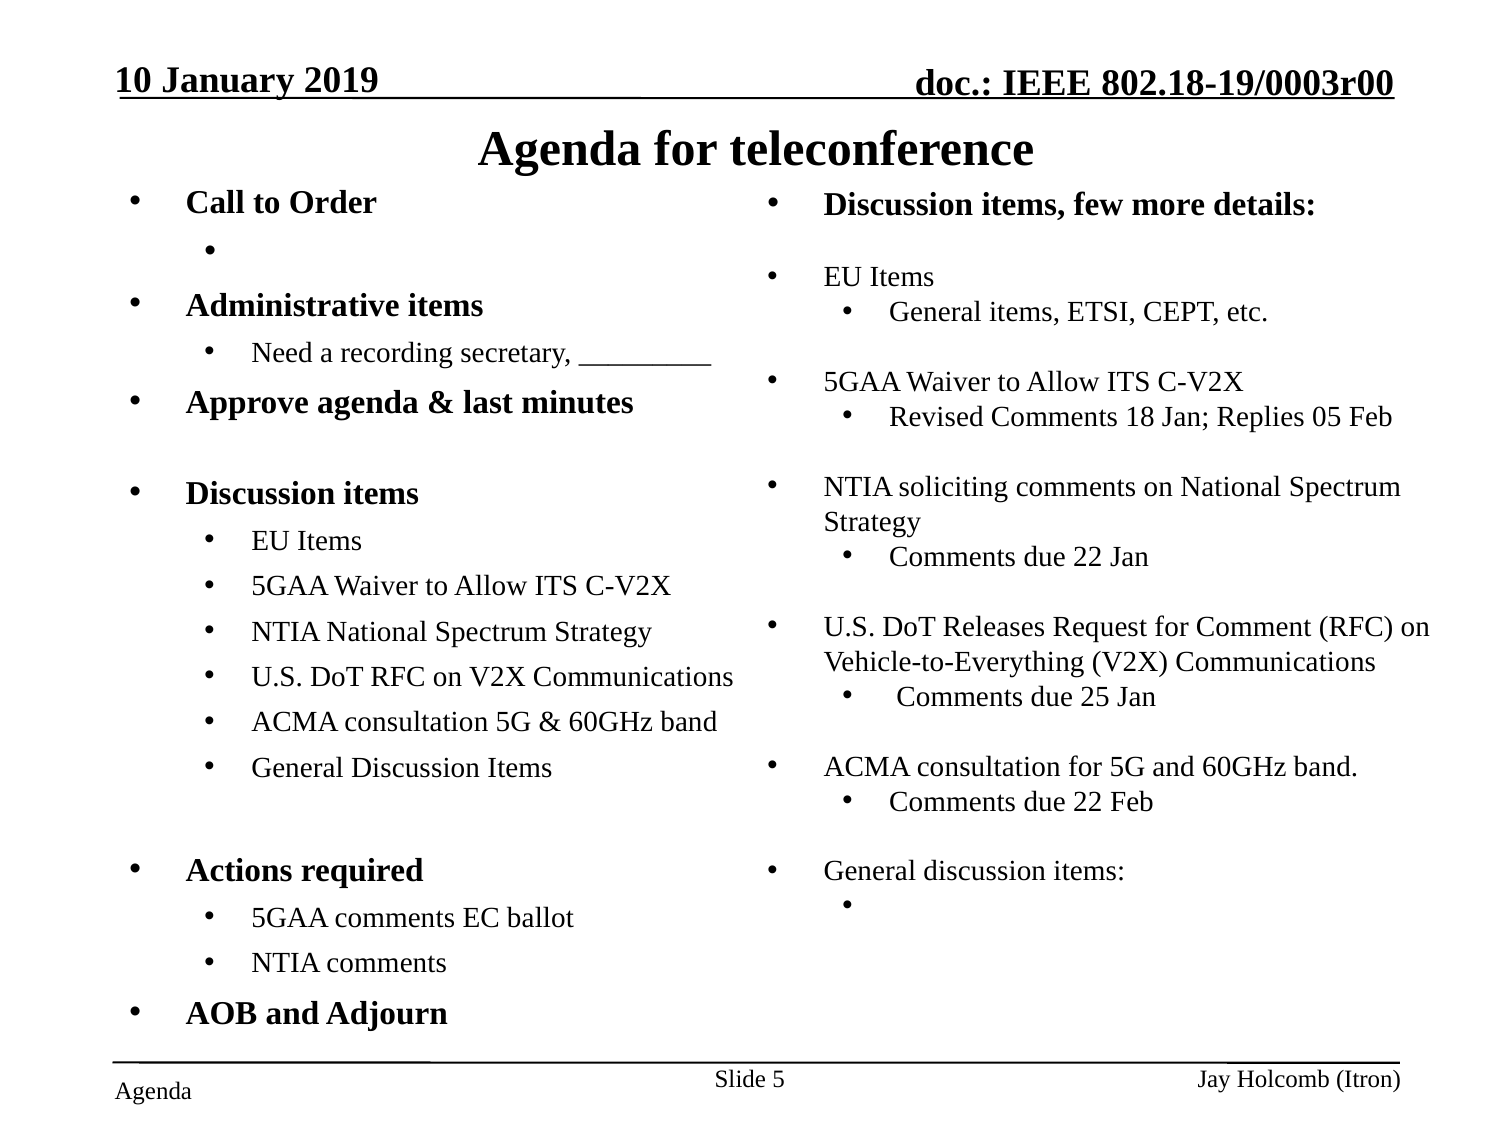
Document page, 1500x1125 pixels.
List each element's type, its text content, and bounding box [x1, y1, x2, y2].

text_box Agenda [99, 1067, 238, 1112]
text_box Discussion items, few more details: EU Items General items, ETSI, CEPT, etc. 5GAA Waiver to Allow ITS C-V2X Revised Comments 18 Jan; Replies 05 Feb NTIA soliciting comments on National Spectrum Strategy Comments due 22 Jan U.S. DoT Releases Request for Comment (RFC) on Vehicle-to-Everything (V2X) Communications Comments due 25 Jan ACMA consultation for 5G and 60GHz band. Comments due 22 Feb General discussion items: [752, 174, 1500, 1067]
slide_number Slide 5 [699, 1061, 800, 1123]
title Agenda for teleconference [118, 95, 1394, 197]
list Call to Order Attendance server is open Administrative items Need a recording secretary, _________ Approve agenda & last minutes looking for an 802.18 Vice-Chair. Discussion items EU Items 5GAA Waiver to Allow ITS C-V2X NTIA National Spectrum Strategy U.S. DoT RFC on V2X Communications ACMA consultation 5G & 60GHz band General Discussion Items Actions required 5GAA comments EC ballot NTIA comments AOB and Adjourn [114, 172, 751, 1039]
footer Jay Holcomb (Itron) [878, 1067, 1402, 1093]
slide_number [114, 49, 476, 101]
